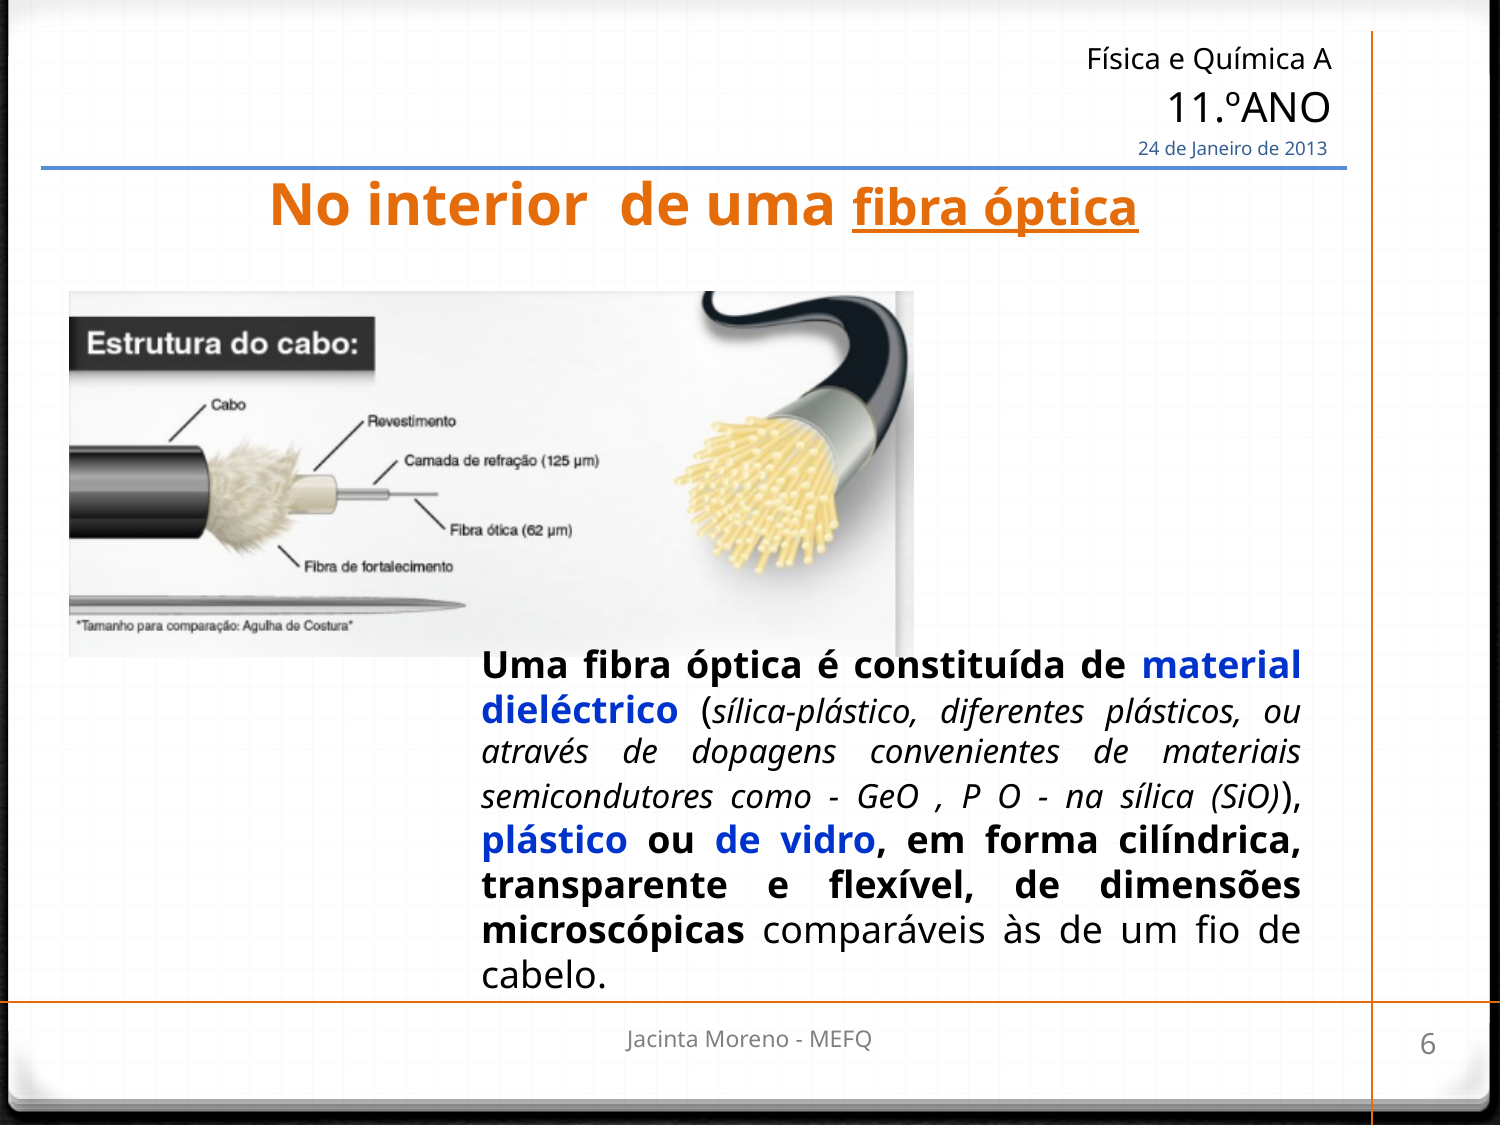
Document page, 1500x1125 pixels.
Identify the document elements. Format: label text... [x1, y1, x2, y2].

text_box Uma fibra óptica é constituída de material dieléctrico (sílica-plástico, diferentes plásticos, ou através de dopagens convenientes de materiais semicondutores como - GeO , P O - na sílica (SiO)), plástico ou de vidro, em forma cilíndrica, transparente e flexível, de dimensões microscópicas comparáveis às de um fio de cabelo. [466, 633, 1317, 998]
table_header Física e Química A 11.ºANO 24 de Janeiro de 2013 [41, 31, 1347, 166]
footer Jacinta Moreno - MEFQ [512, 1009, 988, 1069]
picture [1373, 1003, 1500, 1125]
picture [0, 1003, 1371, 1125]
title No interior de uma fibra óptica [71, 170, 1336, 268]
picture [0, 0, 1500, 1001]
slide_number 6 [1387, 1011, 1469, 1079]
